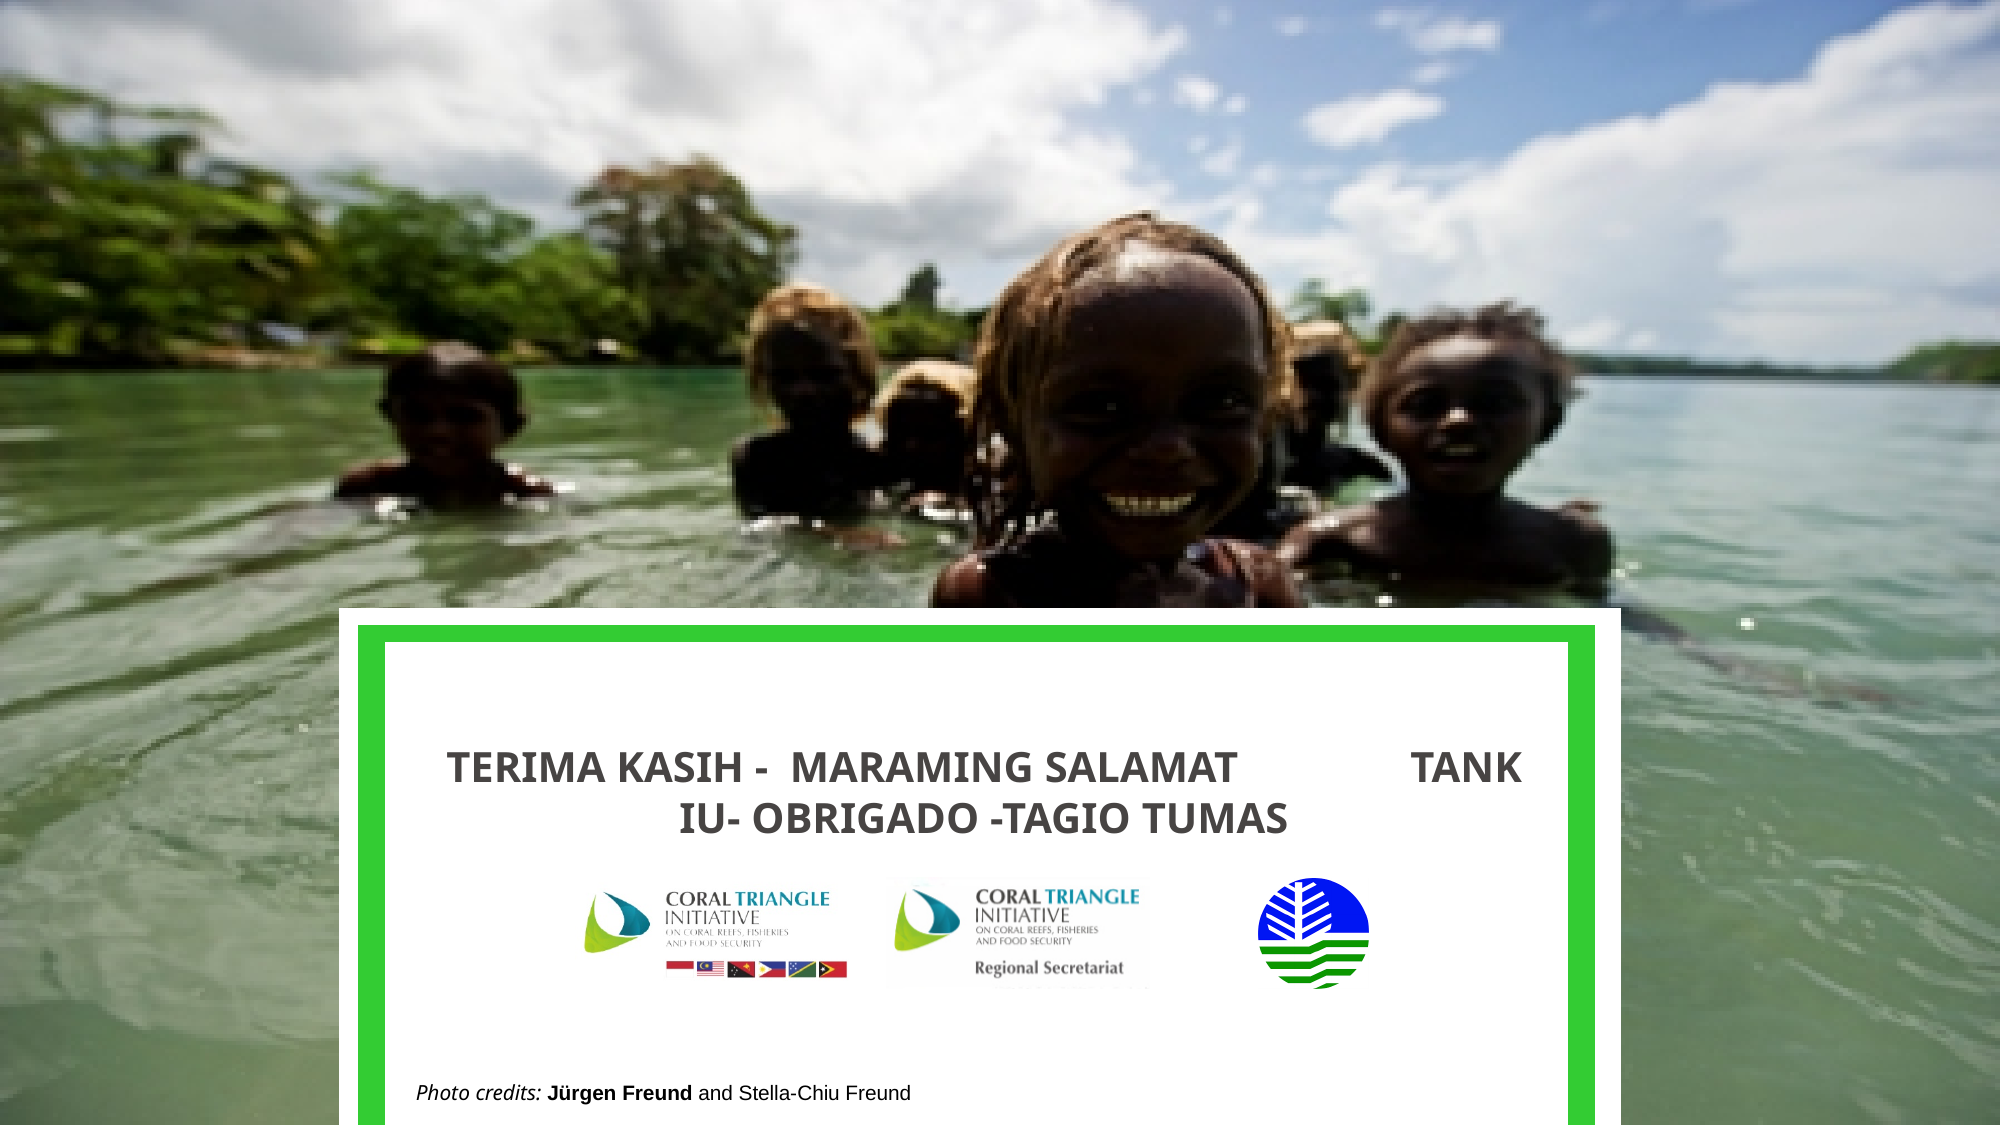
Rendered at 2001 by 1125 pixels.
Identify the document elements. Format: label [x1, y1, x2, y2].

picture [1258, 878, 1369, 989]
picture [575, 871, 853, 996]
text_box [339, 609, 1621, 1125]
picture [0, 0, 2000, 1125]
picture [886, 877, 1150, 989]
